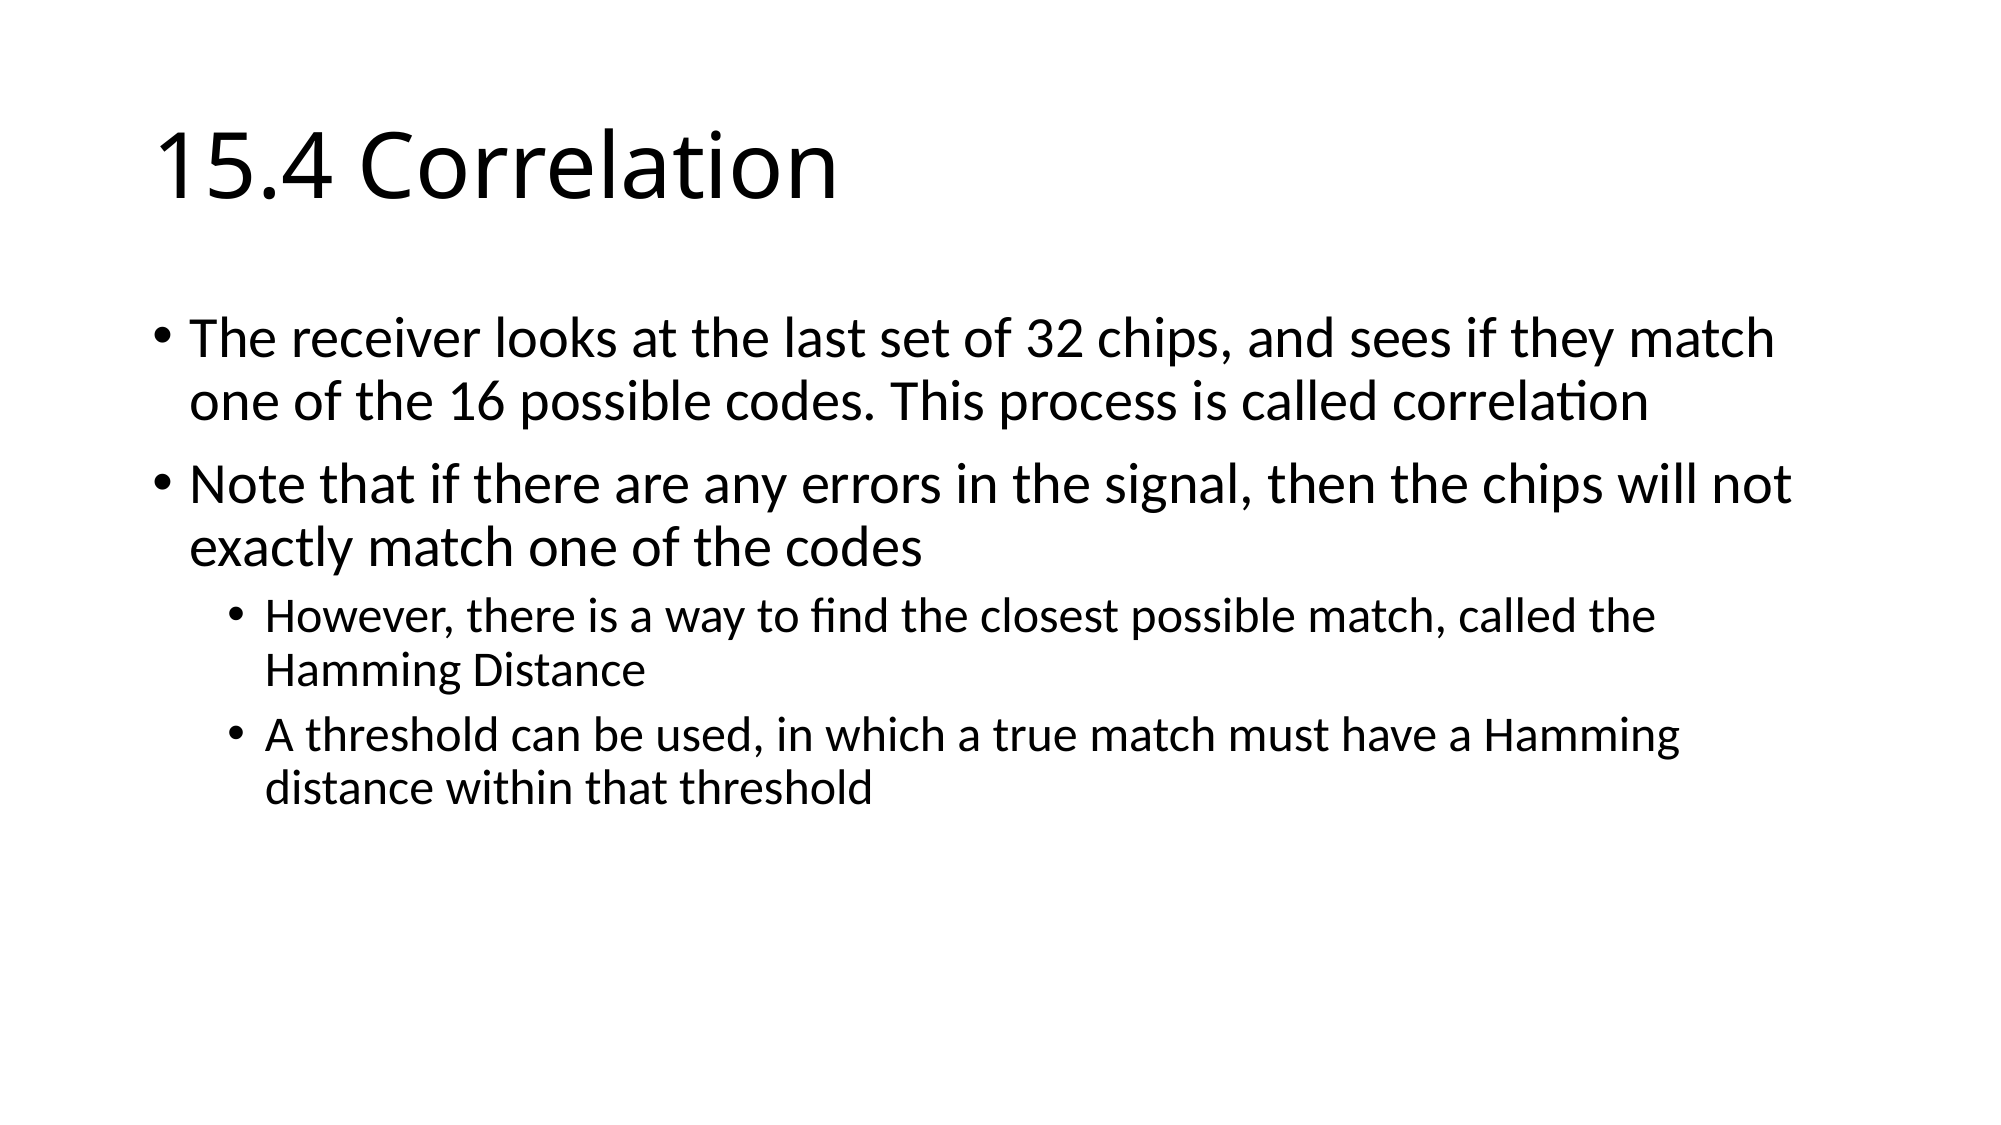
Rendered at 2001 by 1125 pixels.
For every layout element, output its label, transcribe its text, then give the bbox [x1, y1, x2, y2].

title 15.4 Correlation [137, 59, 1863, 278]
list The receiver looks at the last set of 32 chips, and sees if they match one of the 16 possible codes. This process is called correlation Note that if there are any errors in the signal, then the chips will not exactly match one of the codes However, there is a way to find the closest possible match, called the Hamming Distance A threshold can be used, in which a true match must have a Hamming distance within that threshold [137, 299, 1863, 1014]
